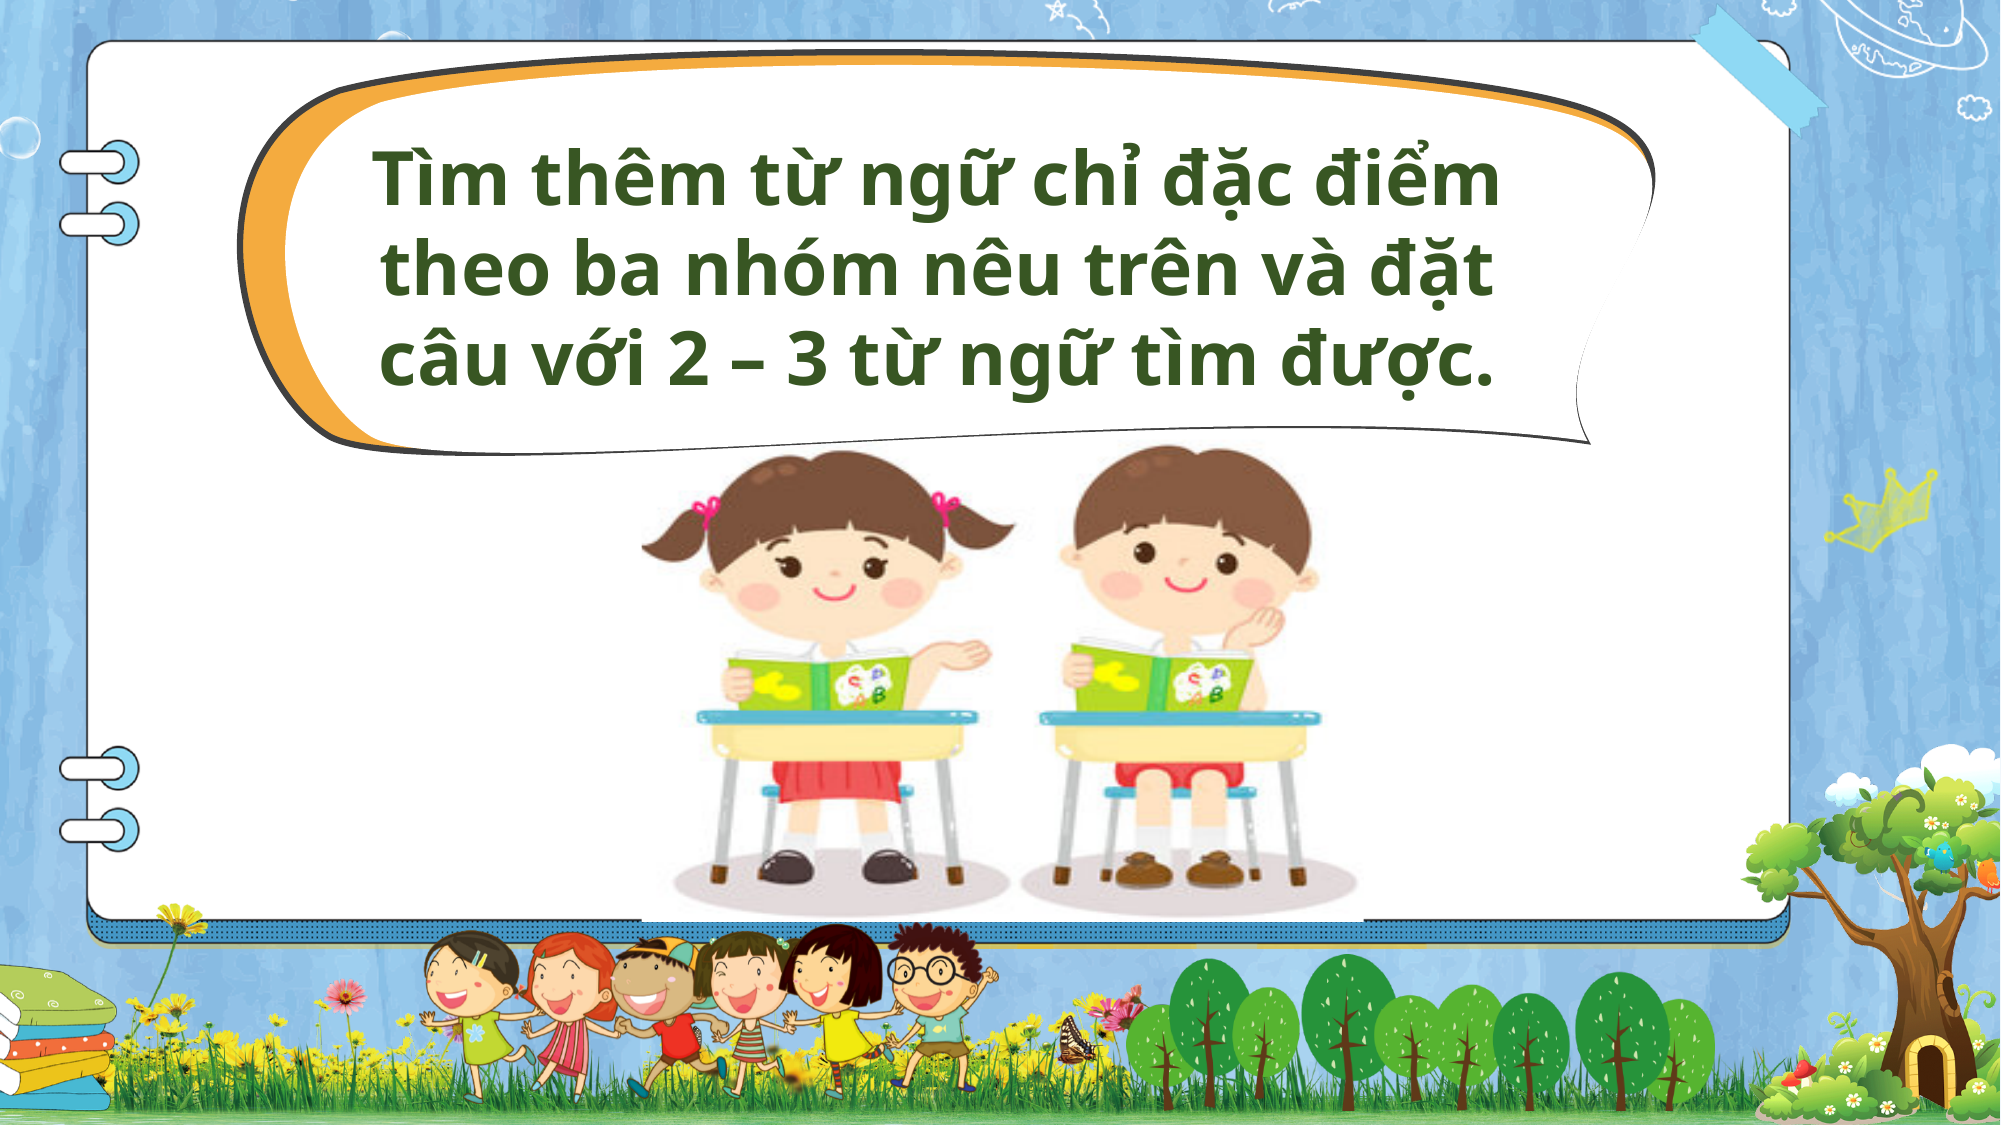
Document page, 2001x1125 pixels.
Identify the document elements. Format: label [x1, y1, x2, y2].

text_box [0, 0, 2000, 903]
text_box [239, 52, 1653, 453]
picture [0, 0, 2001, 1125]
